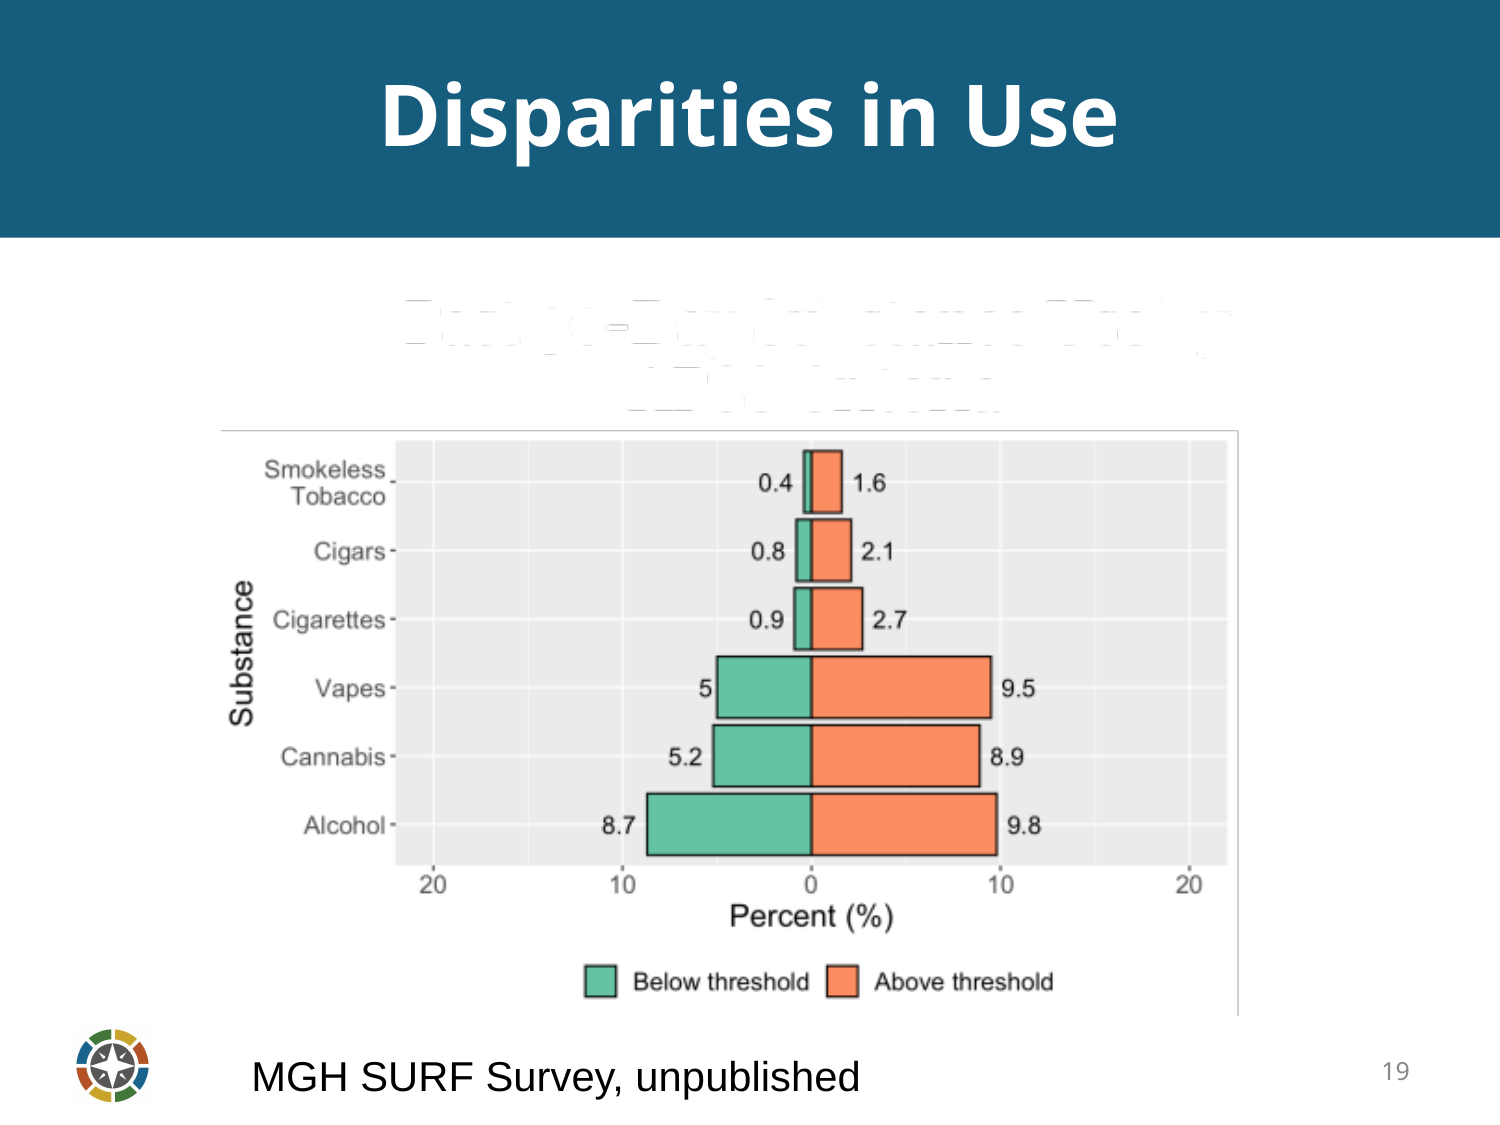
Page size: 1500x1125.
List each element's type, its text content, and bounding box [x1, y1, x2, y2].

slide_number 19 [1074, 1042, 1425, 1103]
picture [75, 1026, 152, 1105]
text_box MGH SURF Survey, unpublished [236, 1042, 877, 1108]
title Disparities in Use [0, 0, 1500, 238]
picture [220, 264, 1280, 1016]
